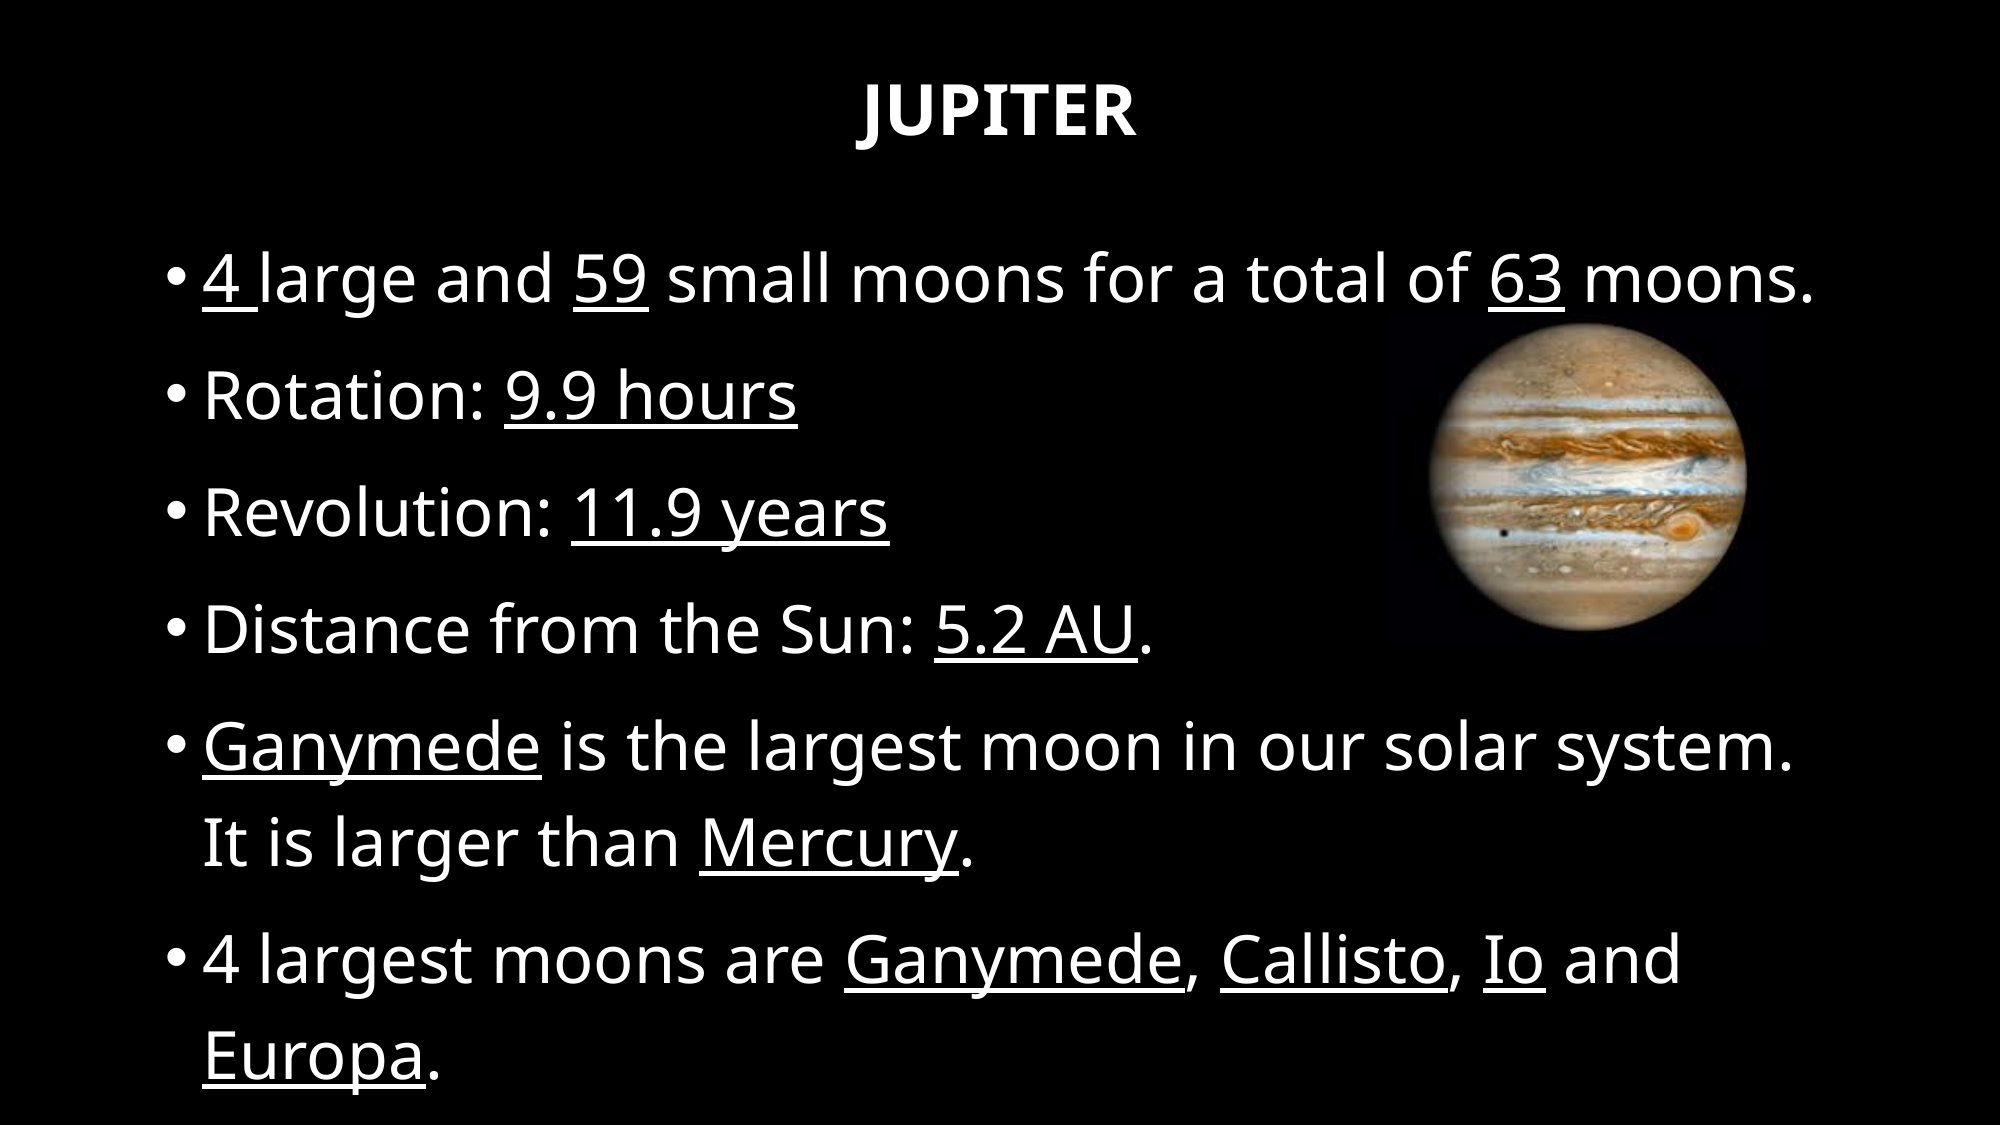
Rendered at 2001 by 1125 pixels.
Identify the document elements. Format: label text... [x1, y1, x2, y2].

title Jupiter [149, 33, 1849, 192]
picture [1388, 314, 1766, 642]
list 4 large and 59 small moons for a total of 63 moons. Rotation: 9.9 hours Revolution: 11.9 years Distance from the Sun: 5.2 AU. Ganymede is the largest moon in our solar system. It is larger than Mercury. 4 largest moons are Ganymede, Callisto, Io and Europa. [149, 212, 1849, 1125]
